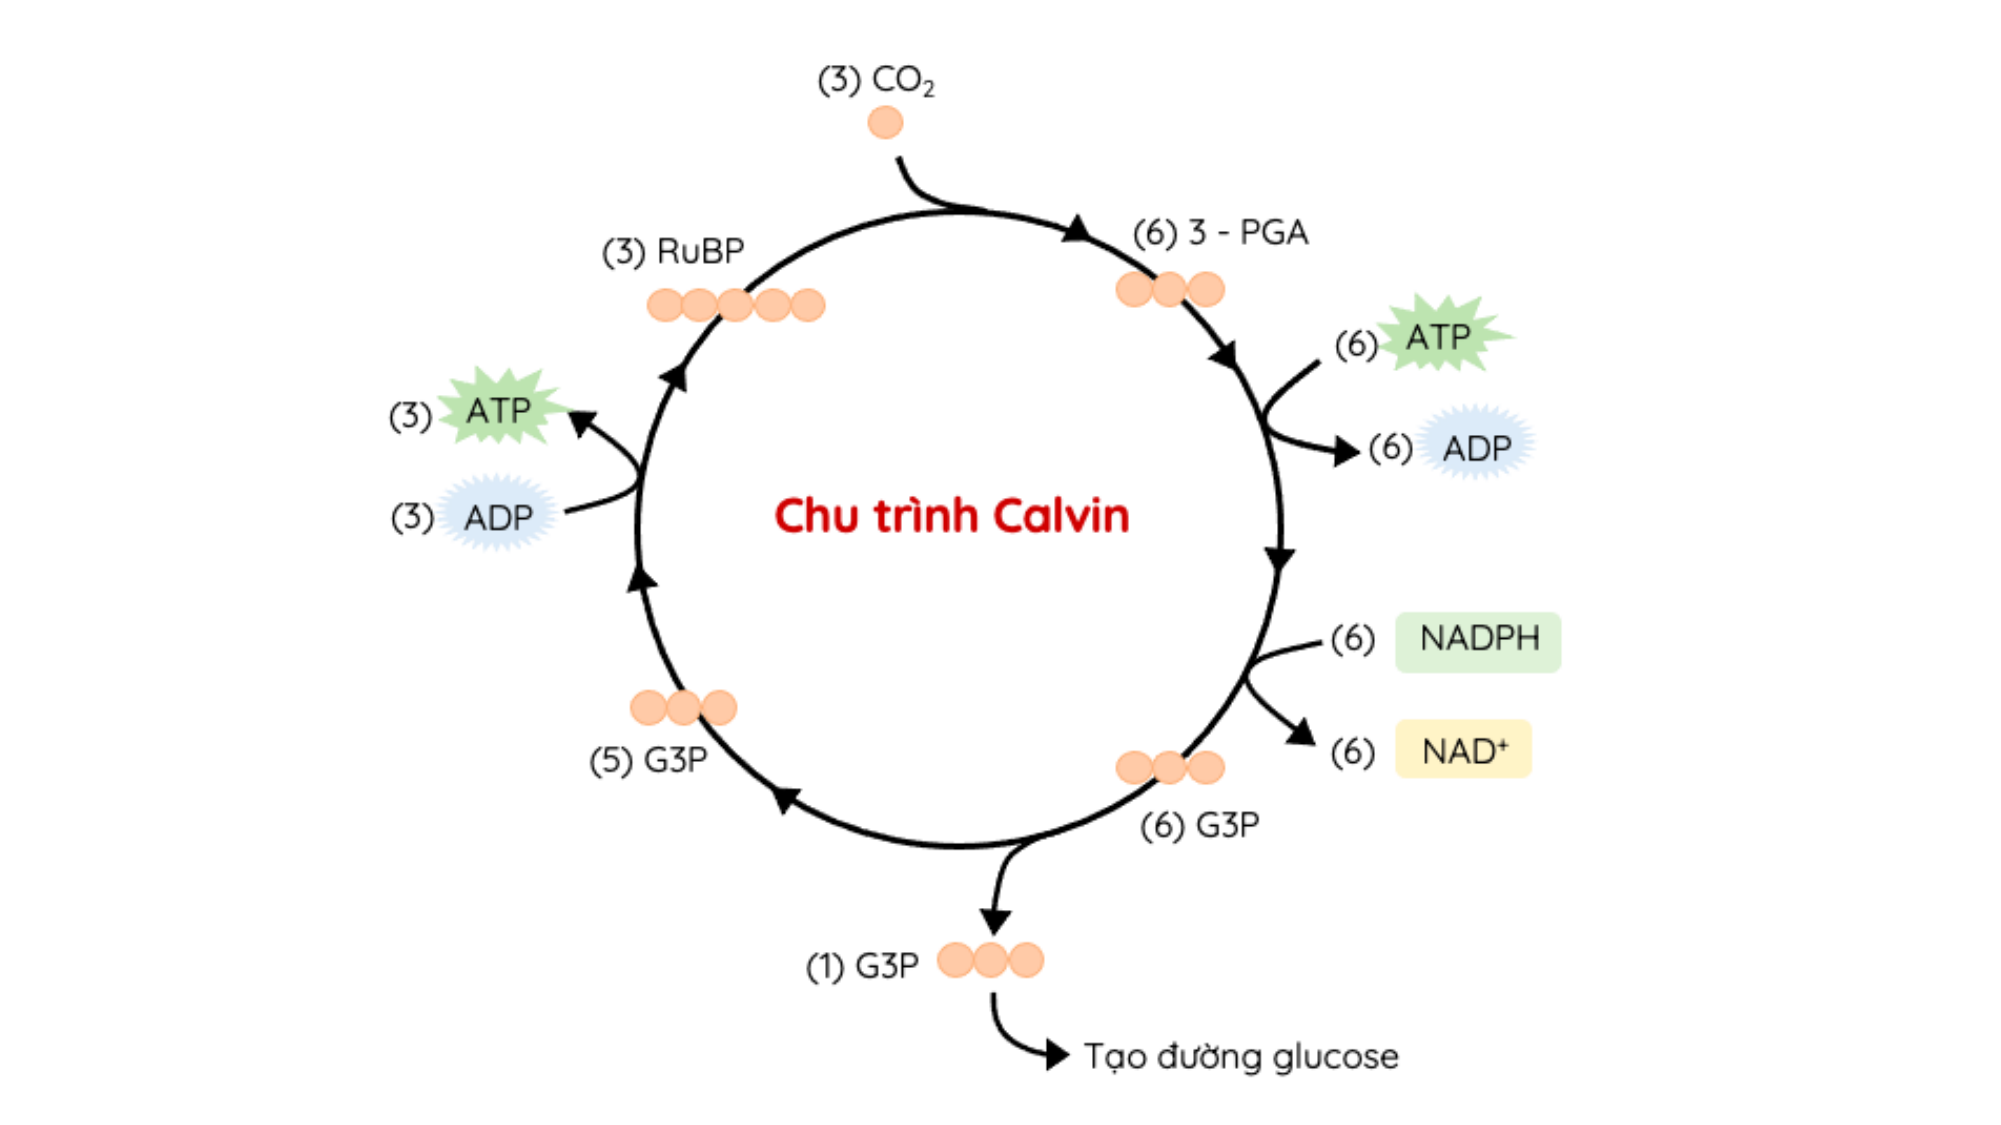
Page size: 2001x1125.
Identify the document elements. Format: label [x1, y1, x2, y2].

picture [372, 43, 1581, 1092]
